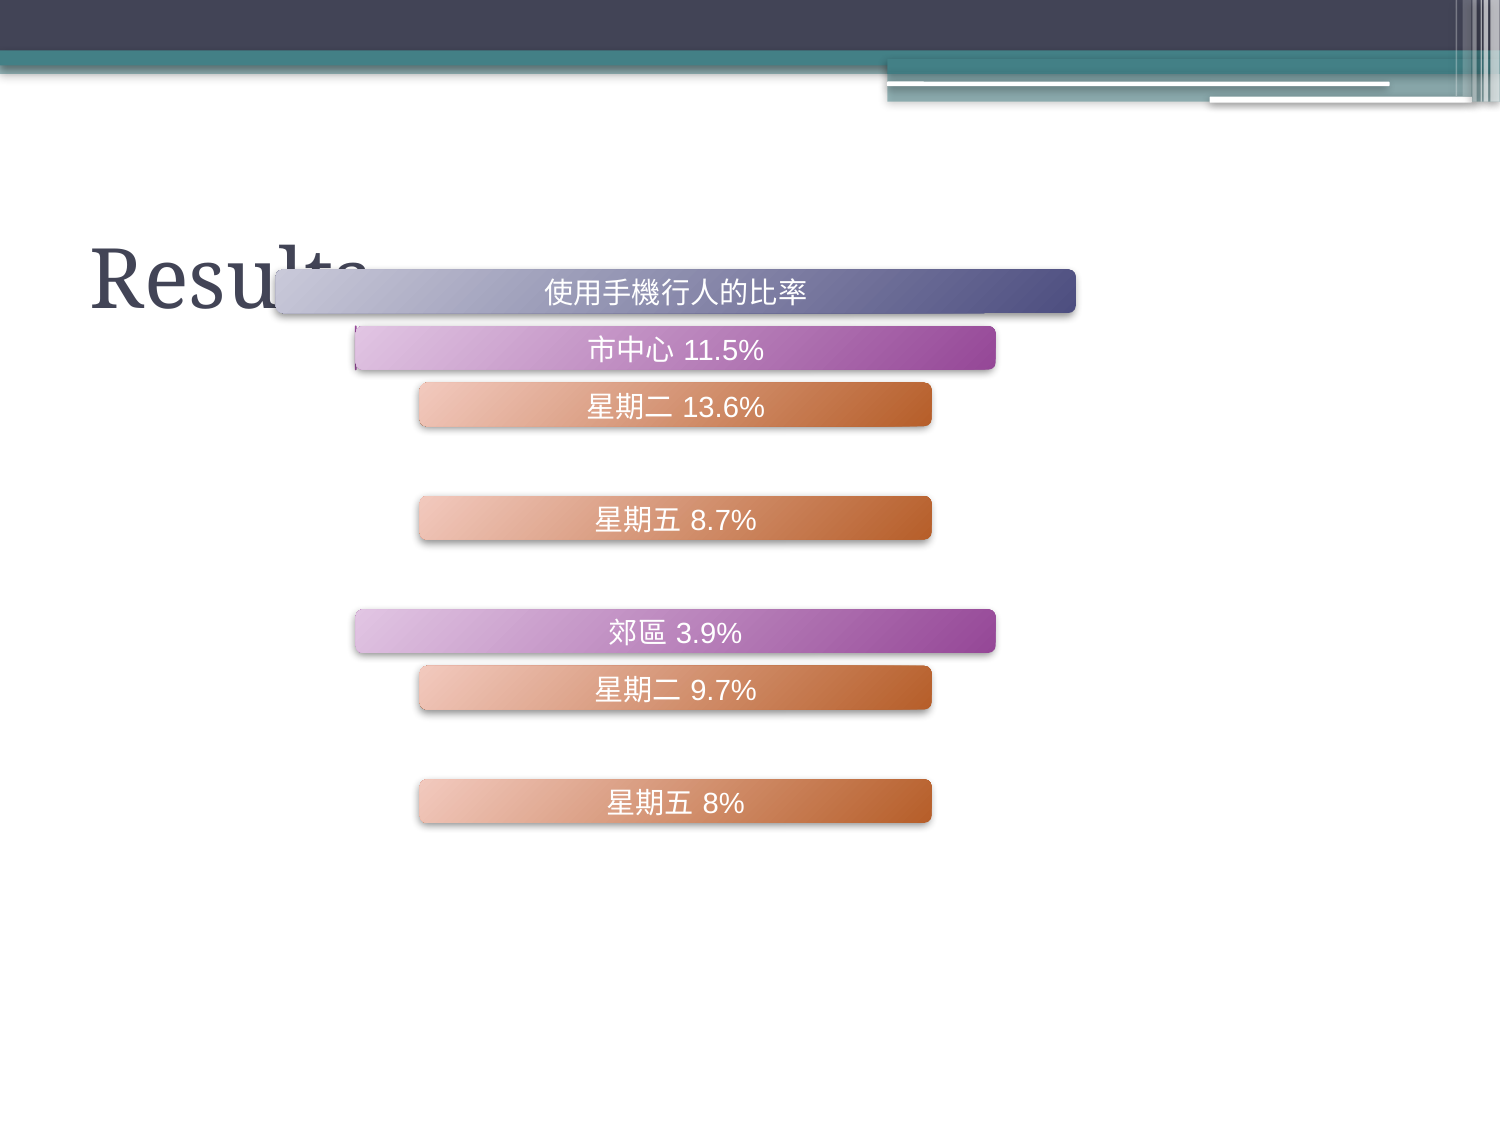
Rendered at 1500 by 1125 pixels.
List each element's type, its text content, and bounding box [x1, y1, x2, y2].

title Results [75, 187, 1425, 363]
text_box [175, 269, 1176, 937]
